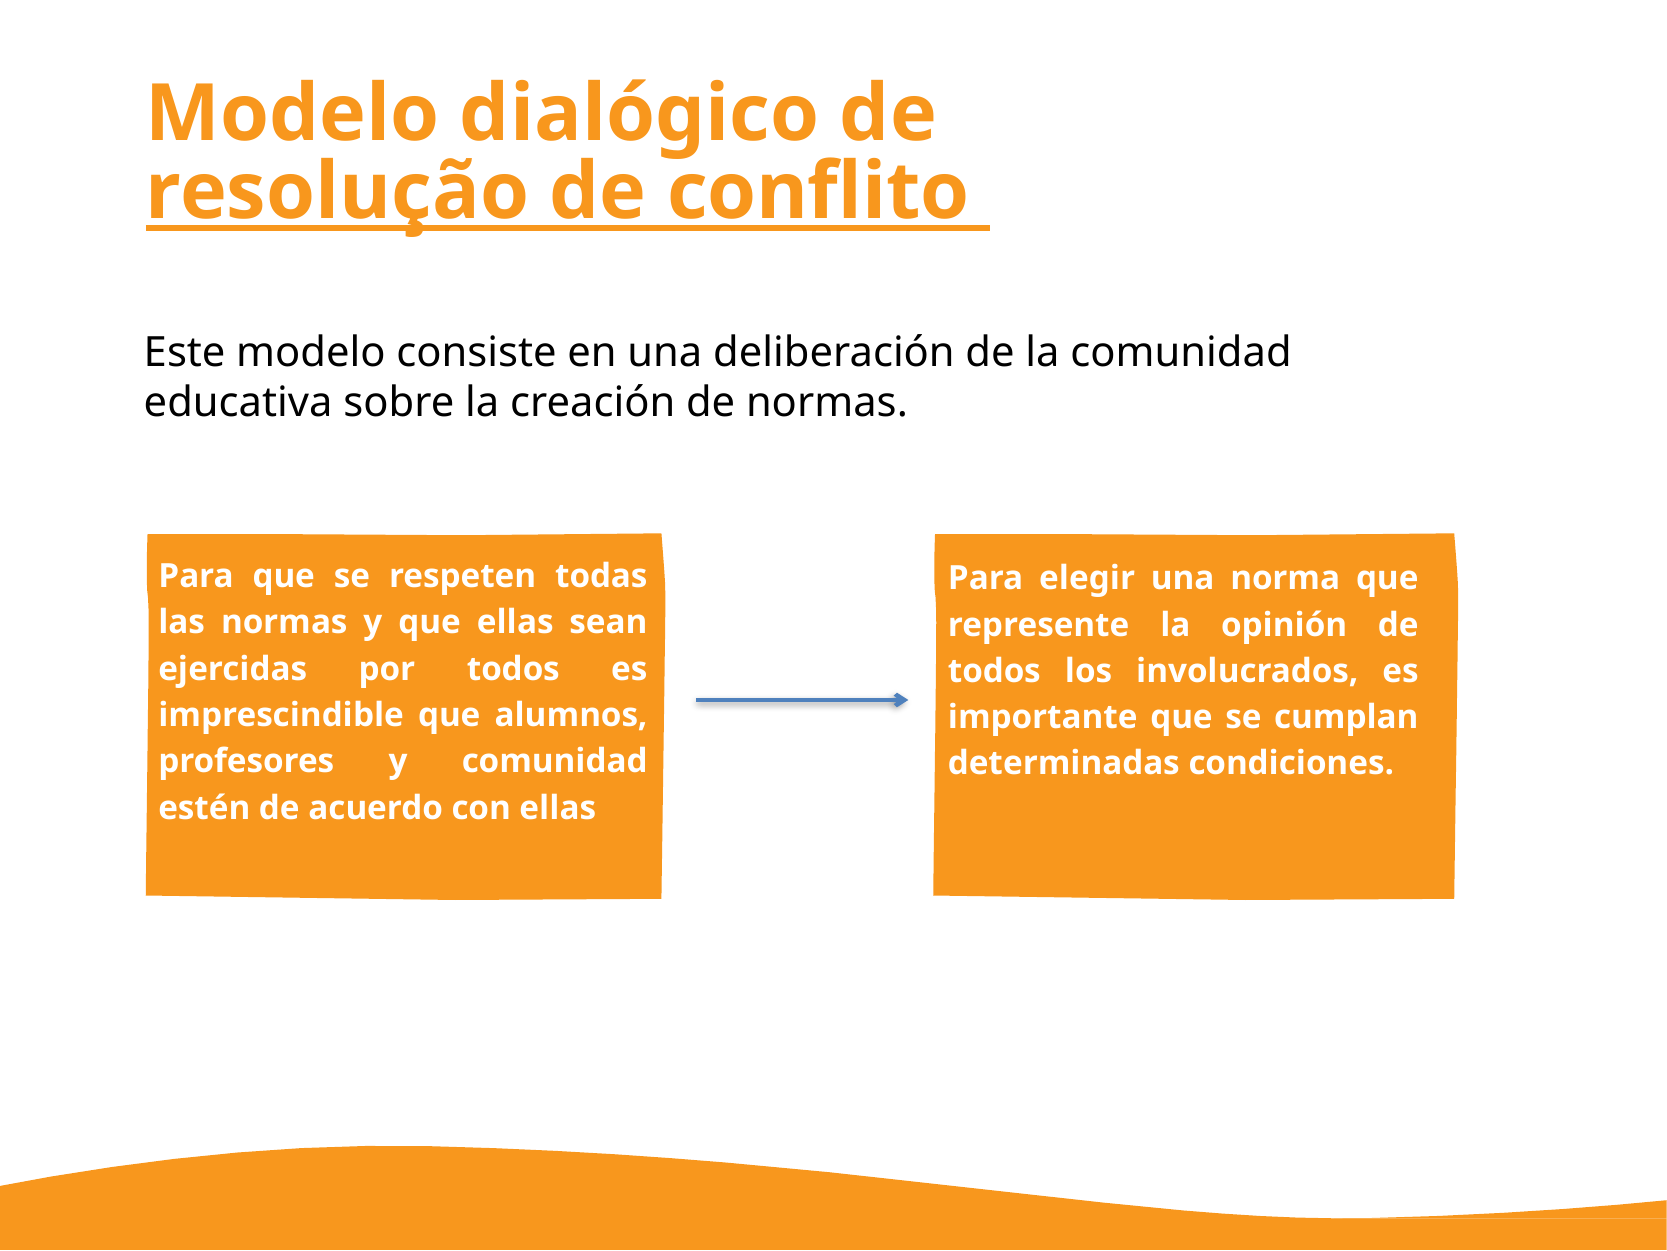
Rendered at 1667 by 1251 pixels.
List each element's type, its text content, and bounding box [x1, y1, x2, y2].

text_box Este modelo consiste en una deliberación de la comunidad educativa sobre la creación de normas. [143, 275, 1459, 538]
text_box Para que se respeten todas las normas y que ellas sean ejercidas por todos es imprescindible que alumnos, profesores y comunidad estén de acuerdo con ellas [156, 548, 651, 929]
title Modelo dialógico de resolução de conflito [143, 64, 1523, 235]
text_box [145, 538, 666, 899]
text_box Para elegir una norma que represente la opinión de todos los involucrados, es importante que se cumplan determinadas condiciones. [945, 549, 1534, 1009]
text_box [933, 538, 1456, 896]
text_box [0, 1145, 1667, 1250]
